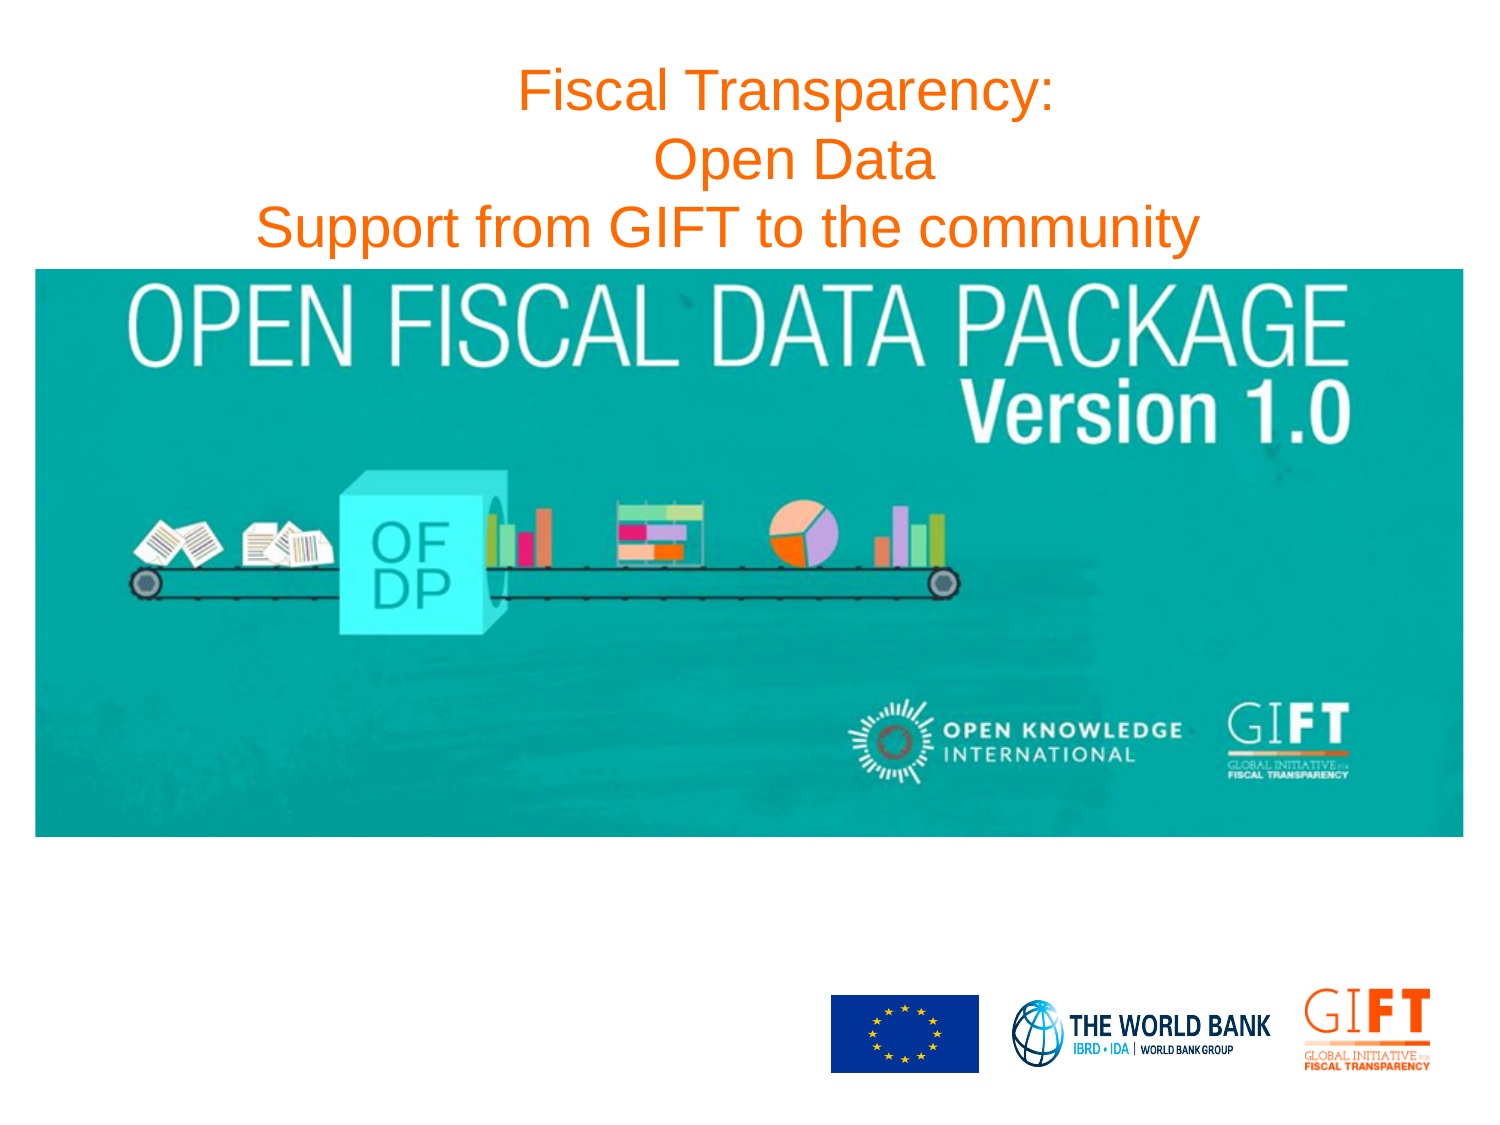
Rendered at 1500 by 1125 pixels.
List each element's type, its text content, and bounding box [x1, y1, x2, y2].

picture [34, 268, 1465, 857]
picture [1027, 1012, 1036, 1021]
text_box Fiscal Transparency: Open Data [502, 44, 1088, 200]
text_box Support from GIFT to the community [35, 189, 1423, 267]
picture [1035, 1014, 1042, 1026]
picture [831, 995, 979, 1073]
picture [1304, 988, 1431, 1073]
picture [1012, 1000, 1271, 1067]
